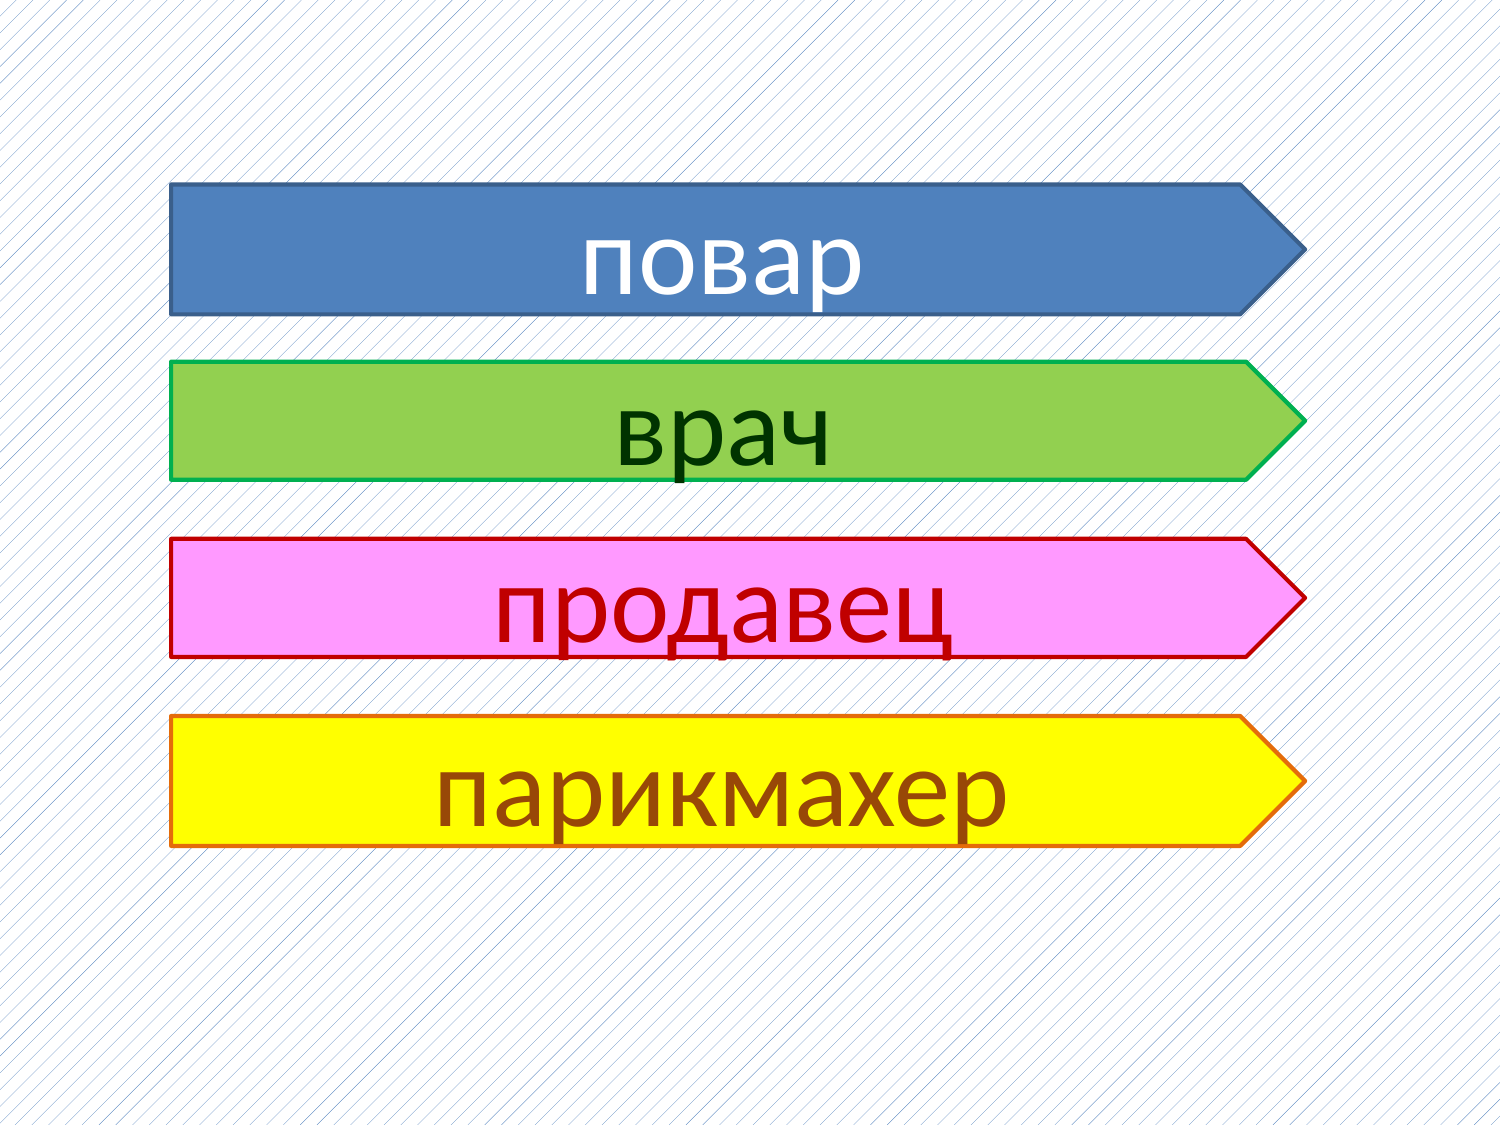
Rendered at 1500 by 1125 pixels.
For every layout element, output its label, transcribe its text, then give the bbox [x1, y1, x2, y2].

text_box врач [169, 359, 1308, 482]
text_box повар [169, 182, 1308, 317]
text_box парикмахер [169, 713, 1308, 849]
text_box продавец [169, 536, 1308, 660]
